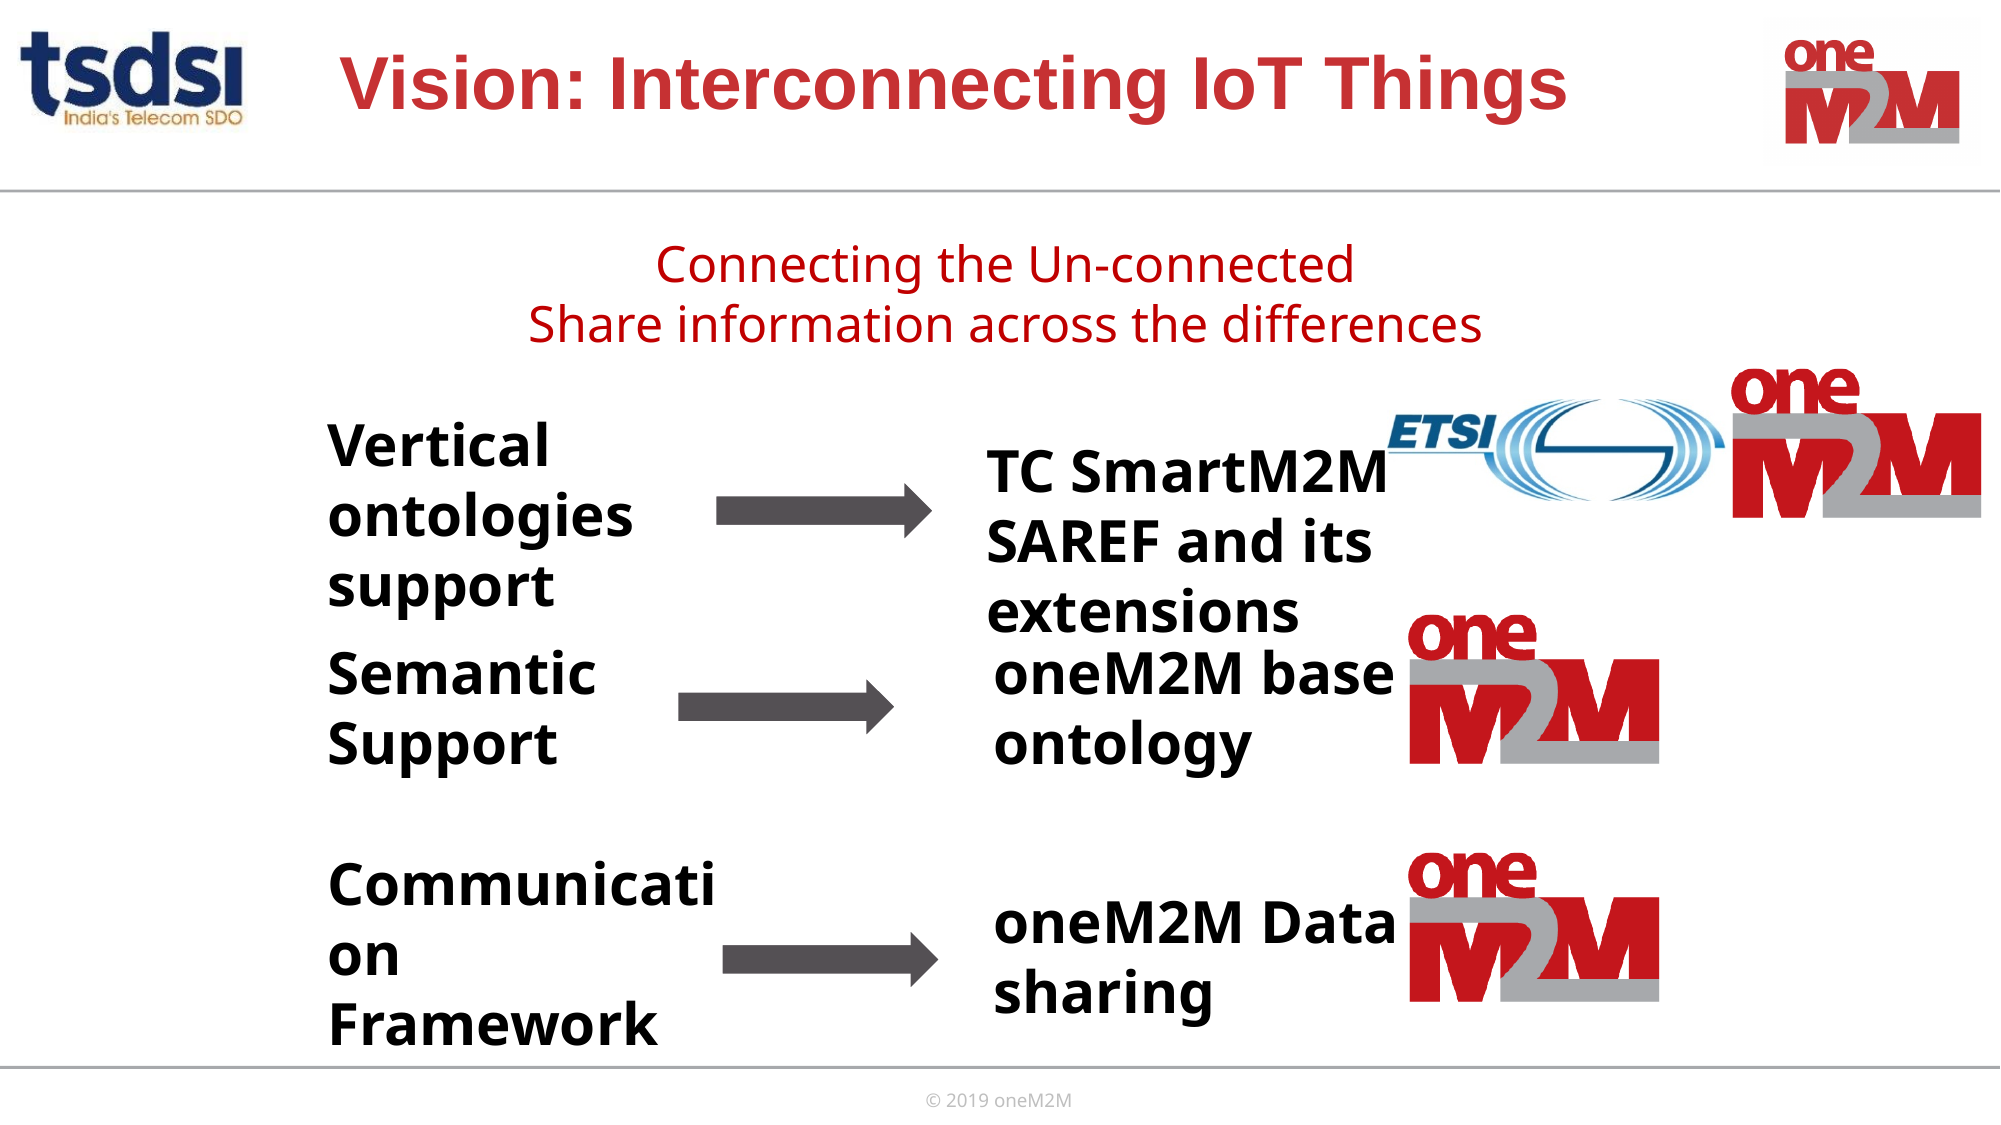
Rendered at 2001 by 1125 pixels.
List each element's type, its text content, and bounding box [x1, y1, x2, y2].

picture [17, 28, 258, 137]
text_box Connecting the Un-connected Share information across the differences [312, 224, 1700, 360]
text_box Vertical ontologies support [312, 400, 825, 626]
text_box Communication Framework [312, 839, 762, 1065]
title Vision: Interconnecting IoT Things [324, 37, 1675, 224]
text_box [675, 671, 899, 743]
picture [1387, 337, 2000, 551]
picture [1377, 583, 1690, 797]
text_box Semantic Support [312, 628, 762, 784]
text_box TC SmartM2M SAREF and its extensions [971, 427, 1665, 652]
picture [1763, 17, 1981, 166]
picture [1377, 821, 1690, 1035]
text_box [713, 475, 937, 547]
text_box oneM2M Data sharing [978, 877, 1377, 1033]
text_box [719, 924, 944, 995]
text_box oneM2M base ontology [978, 652, 1377, 784]
